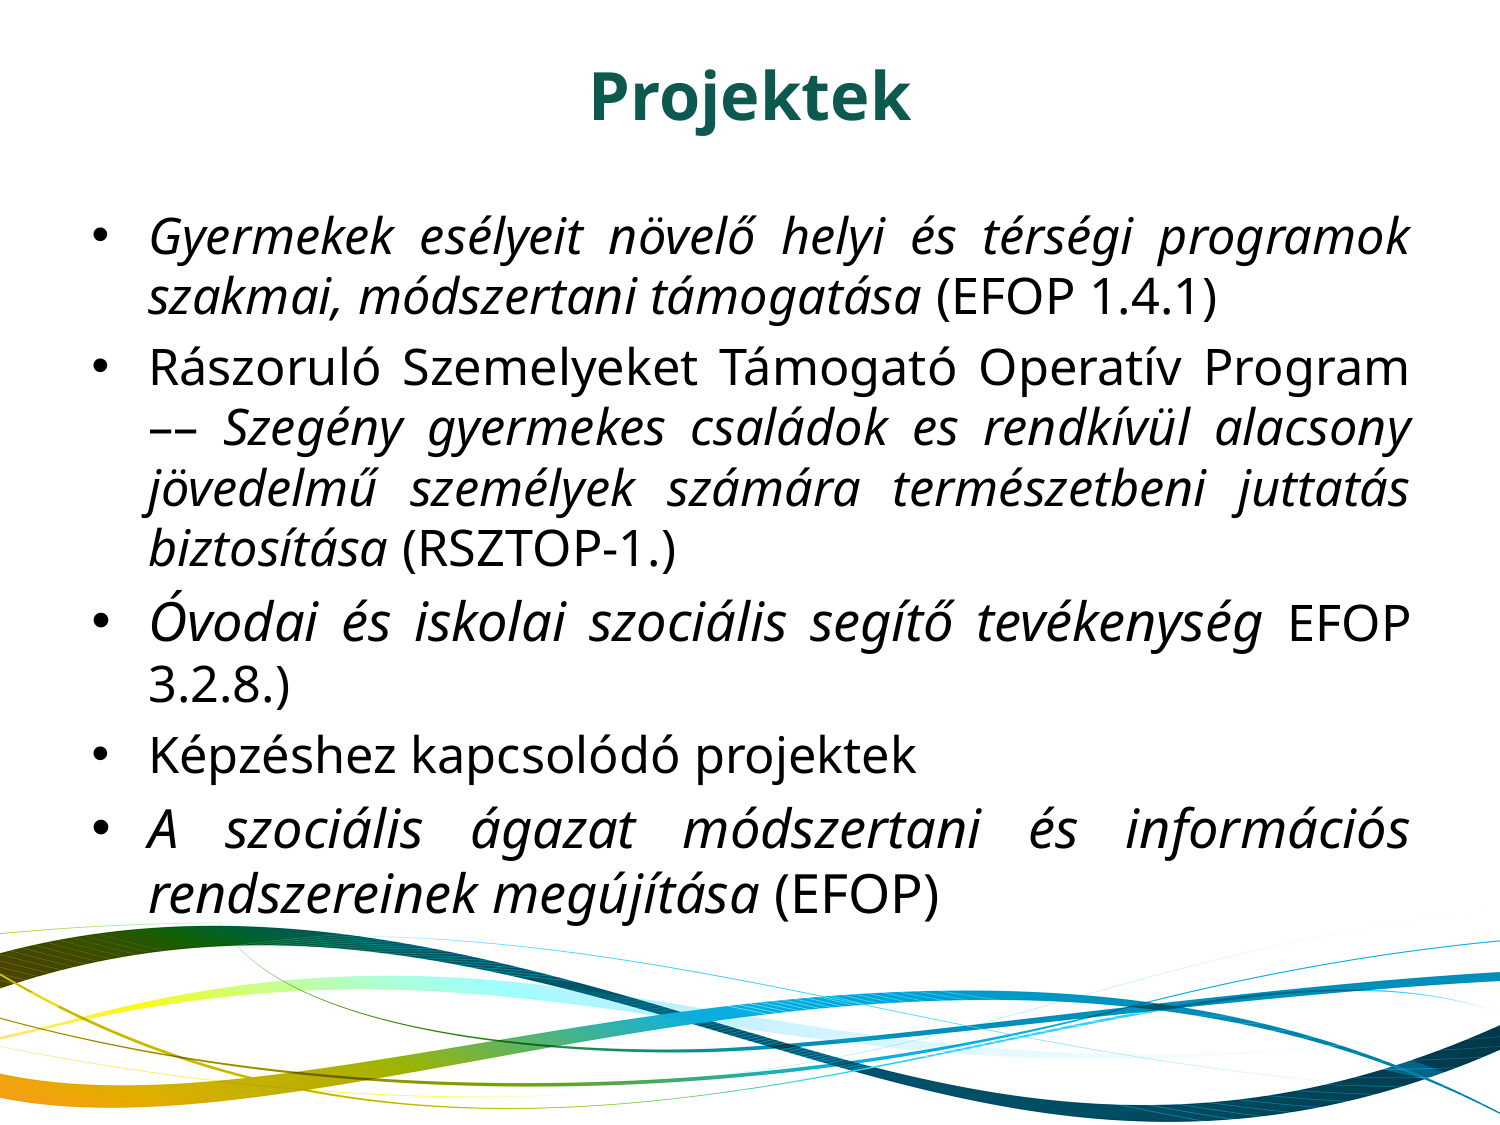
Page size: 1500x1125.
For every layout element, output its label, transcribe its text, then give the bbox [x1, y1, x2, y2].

title Projektek [0, 0, 1500, 188]
picture [0, 188, 1500, 1125]
picture [804, 1021, 1064, 1060]
picture [1431, 1051, 1500, 1111]
picture [716, 1000, 1119, 1043]
picture [863, 1011, 1389, 1104]
picture [1191, 982, 1500, 1064]
list Gyermekek esélyeit növelő helyi és térségi programok szakmai, módszertani támogatása (EFOP 1.4.1) Rászoruló Szemelyeket Támogató Operatív Program –– Szegény gyermekes családok es rendkívül alacsony jövedelmű személyek számára természetbeni juttatás biztosítása (RSZTOP-1.) Óvodai és iskolai szociális segítő tevékenység EFOP 3.2.8.) Képzéshez kapcsolódó projektek A szociális ágazat módszertani és információs rendszereinek megújítása (EFOP) [76, 196, 1427, 939]
